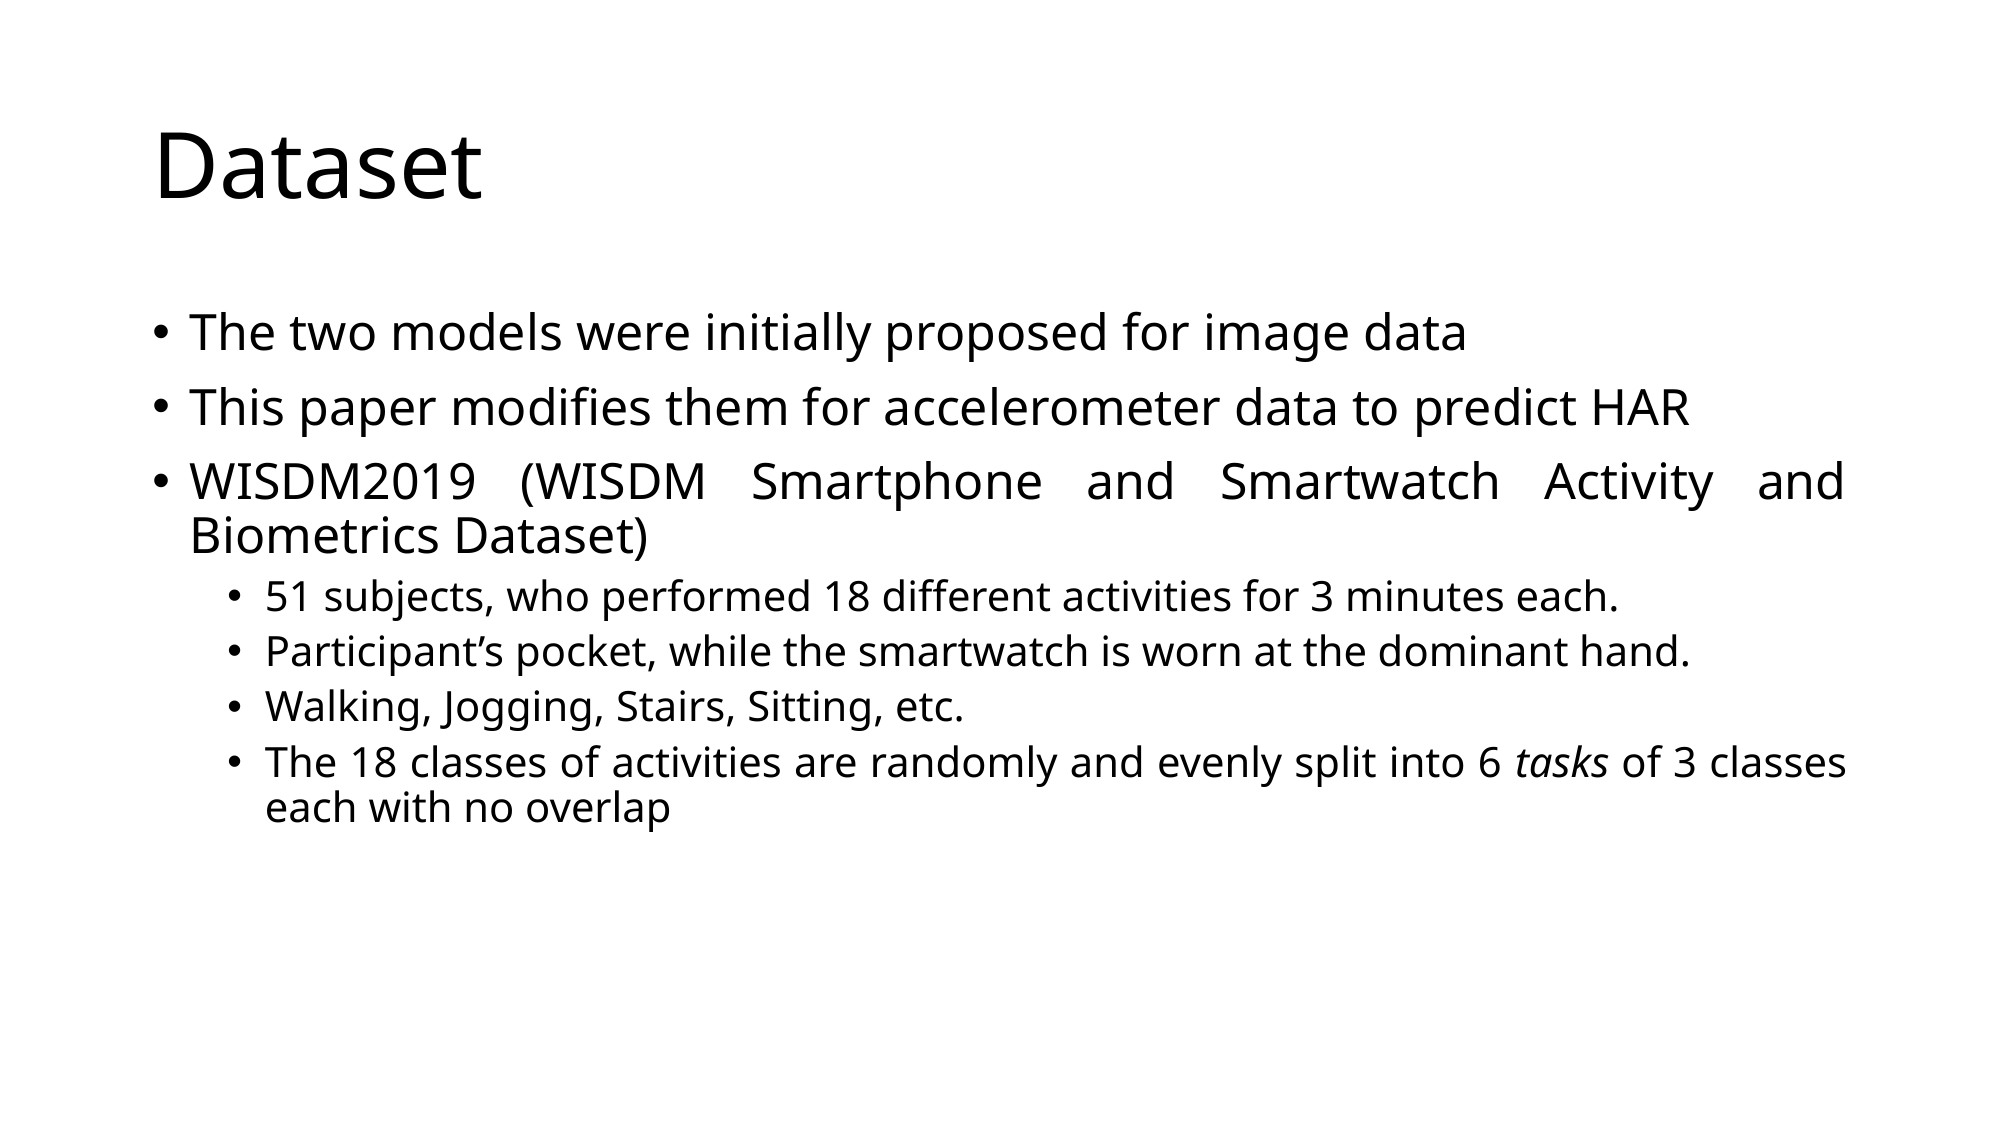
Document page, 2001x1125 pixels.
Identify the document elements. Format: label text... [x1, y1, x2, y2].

title Dataset [137, 59, 1863, 278]
list The two models were initially proposed for image data This paper modifies them for accelerometer data to predict HAR WISDM2019 (WISDM Smartphone and Smartwatch Activity and Biometrics Dataset) 51 subjects, who performed 18 different activities for 3 minutes each. Participant’s pocket, while the smartwatch is worn at the dominant hand. Walking, Jogging, Stairs, Sitting, etc. The 18 classes of activities are randomly and evenly split into 6 tasks of 3 classes each with no overlap [137, 299, 1863, 1014]
